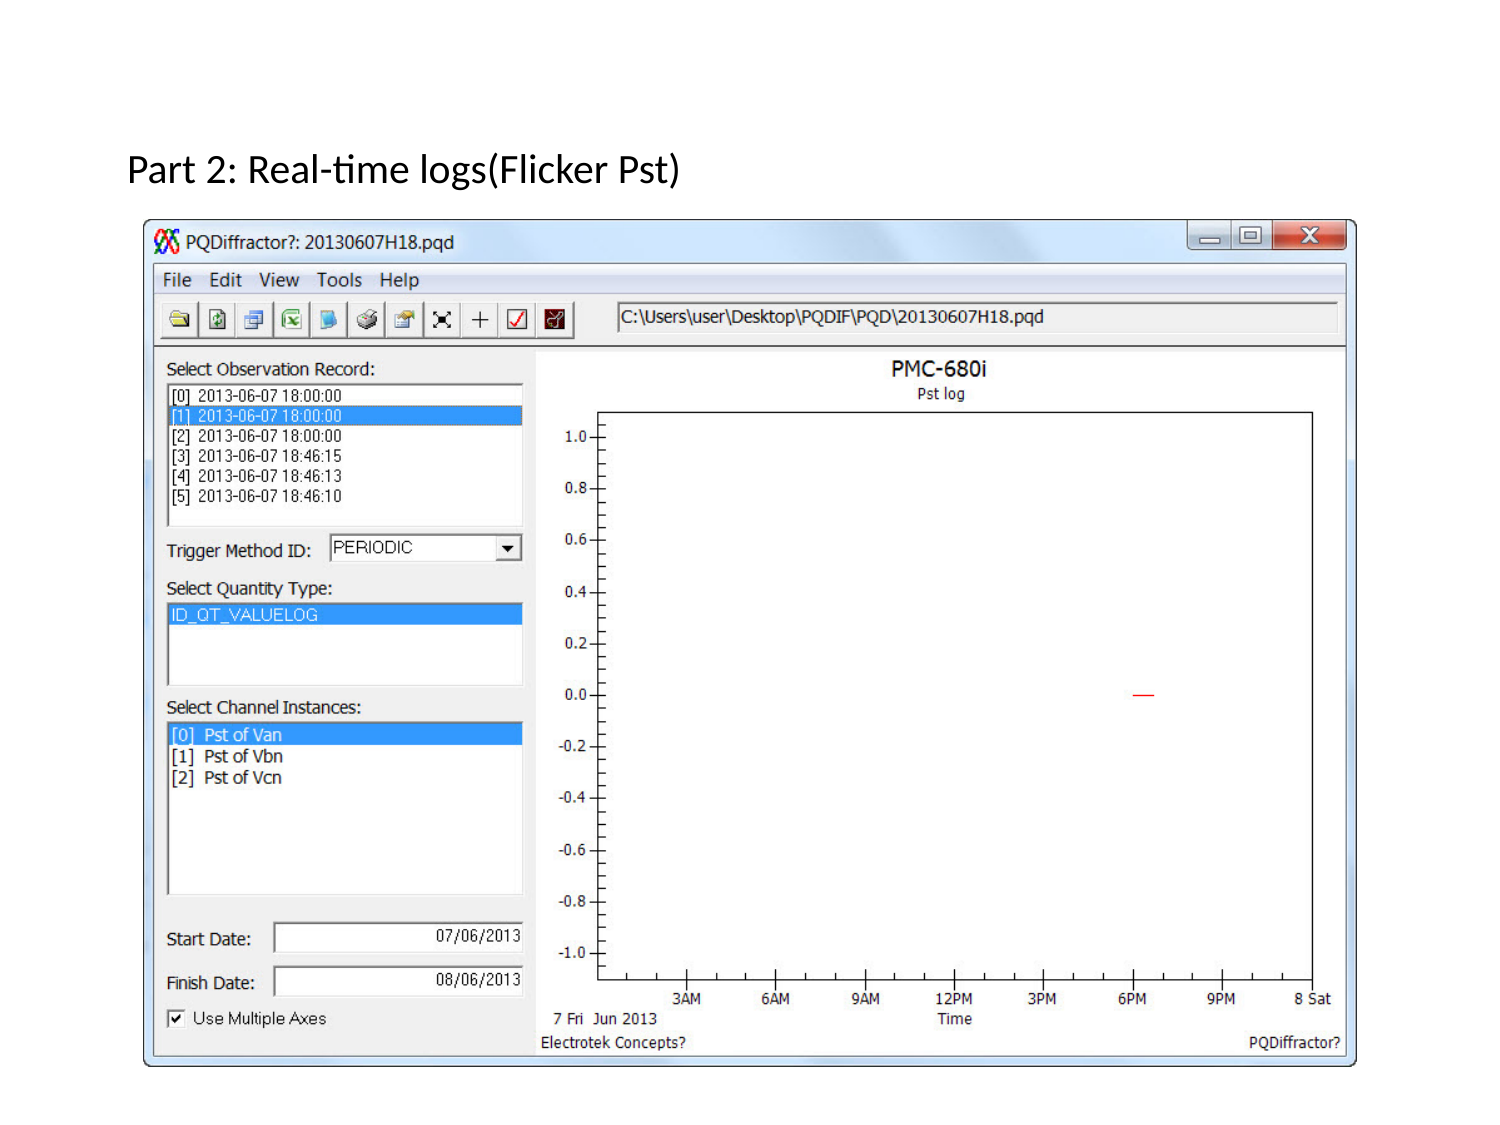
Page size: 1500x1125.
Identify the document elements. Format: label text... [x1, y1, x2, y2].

text_box Part 2: Real-time logs(Flicker Pst) [112, 125, 1388, 208]
picture [143, 219, 1357, 1067]
